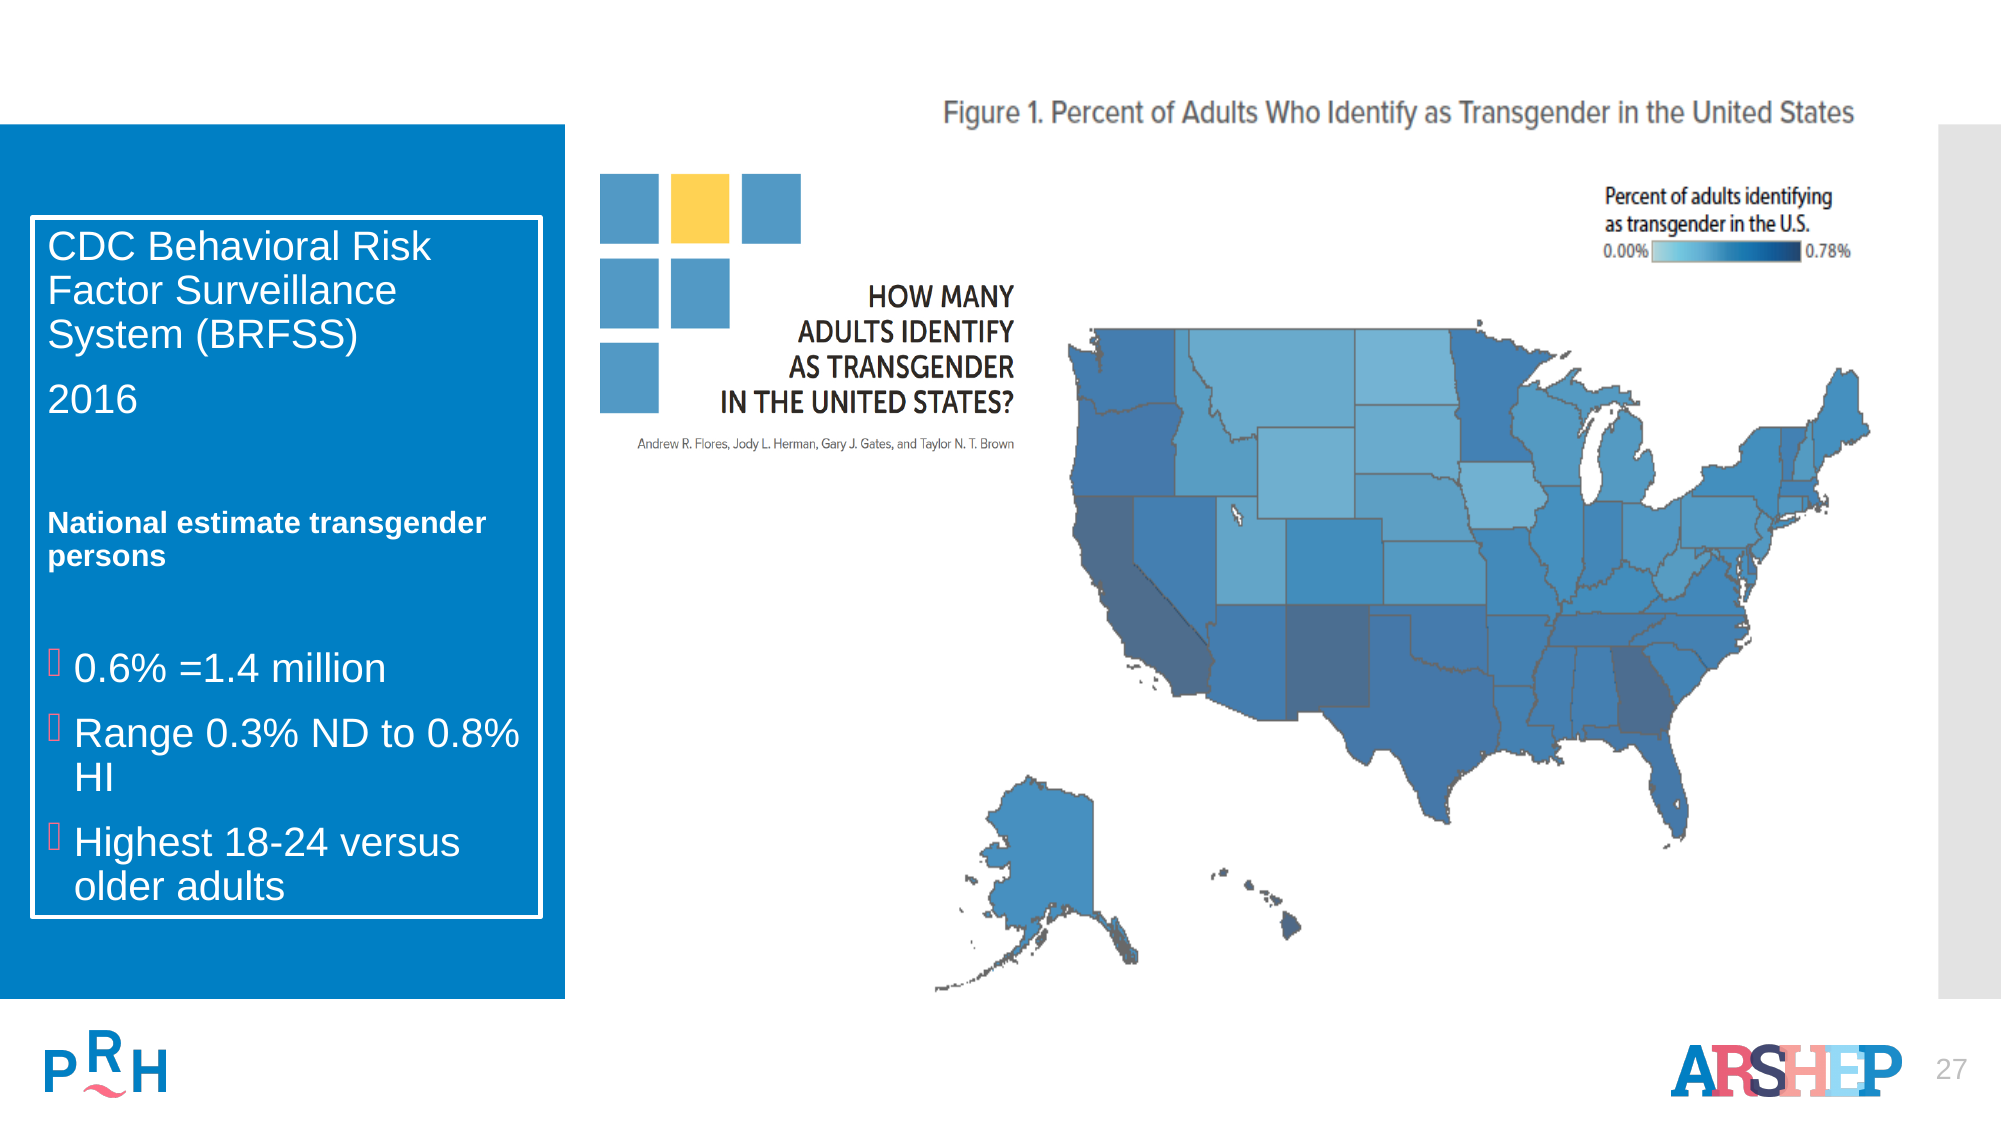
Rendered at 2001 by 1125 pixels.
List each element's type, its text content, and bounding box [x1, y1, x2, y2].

list CDC Behavioral Risk Factor Surveillance System (BRFSS) 2016 National estimate transgender persons 0.6% =1.4 million Range 0.3% ND to 0.8% HI Highest 18-24 versus older adults [32, 217, 541, 918]
slide_number 27 [1412, 1042, 1983, 1103]
picture [45, 1030, 166, 1098]
picture [97, 1037, 113, 1049]
picture [53, 1057, 68, 1070]
picture [593, 82, 1882, 1020]
